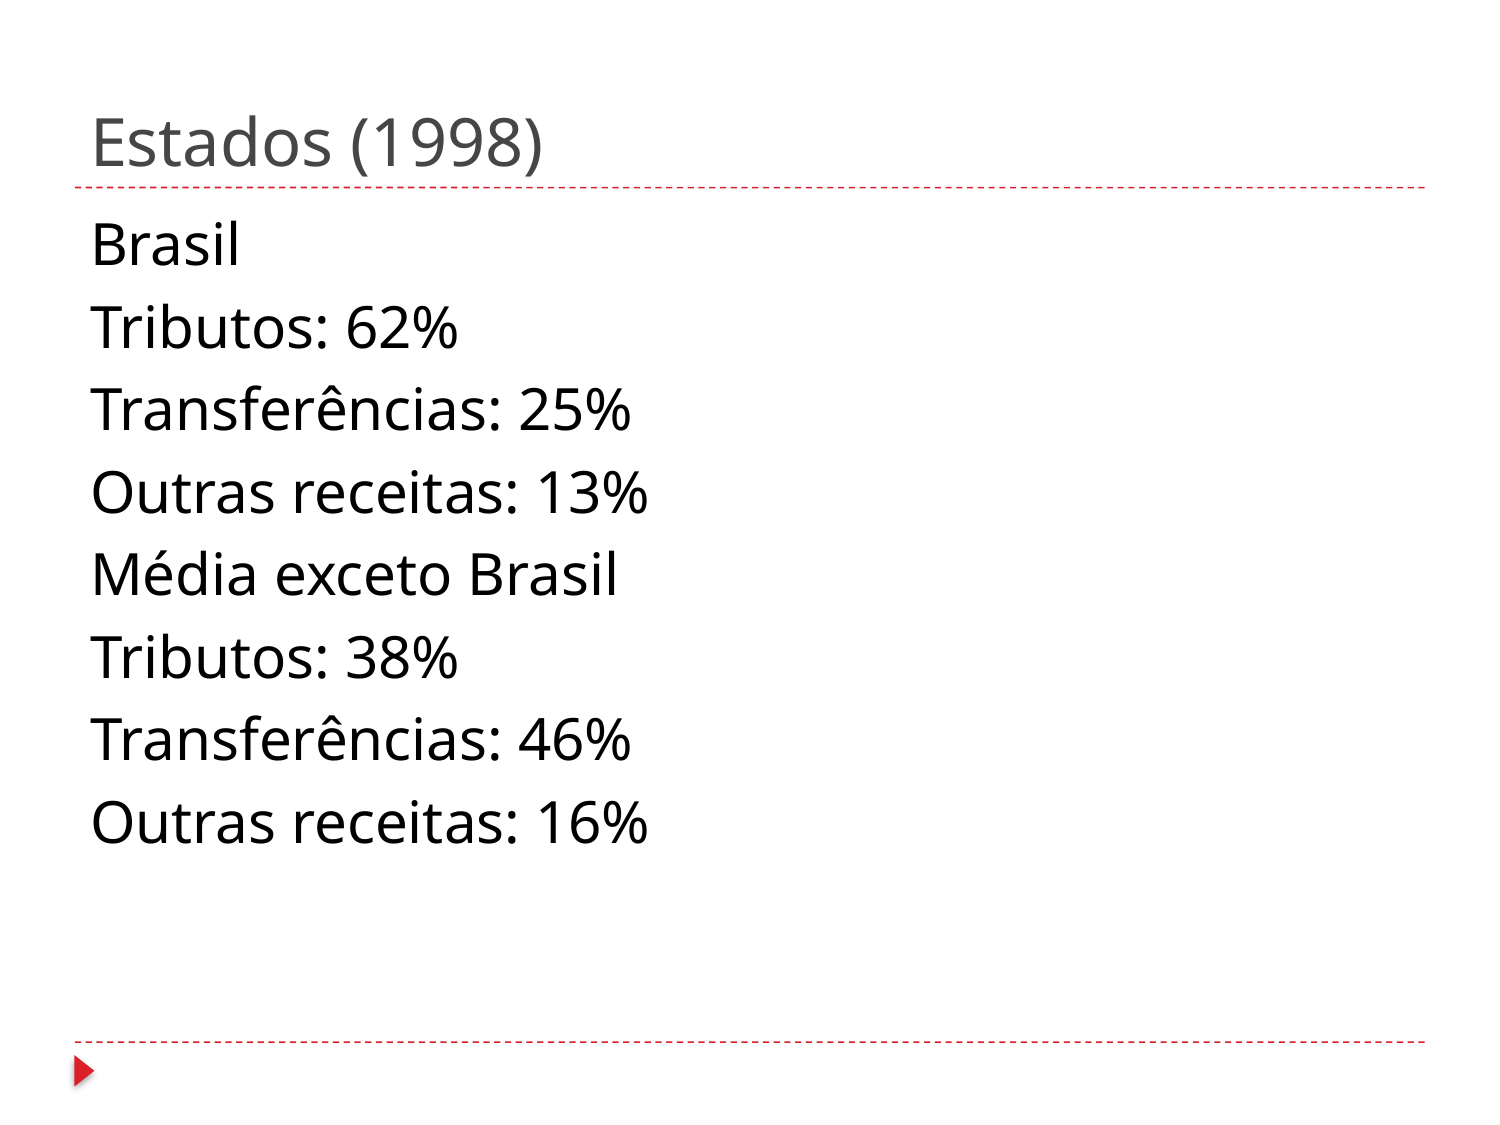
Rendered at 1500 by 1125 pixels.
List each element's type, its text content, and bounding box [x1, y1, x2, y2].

title Estados (1998) [75, 24, 1425, 188]
list Brasil Tributos: 62% Transferências: 25% Outras receitas: 13% Média exceto Brasil Tributos: 38% Transferências: 46% Outras receitas: 16% [75, 200, 1425, 1010]
